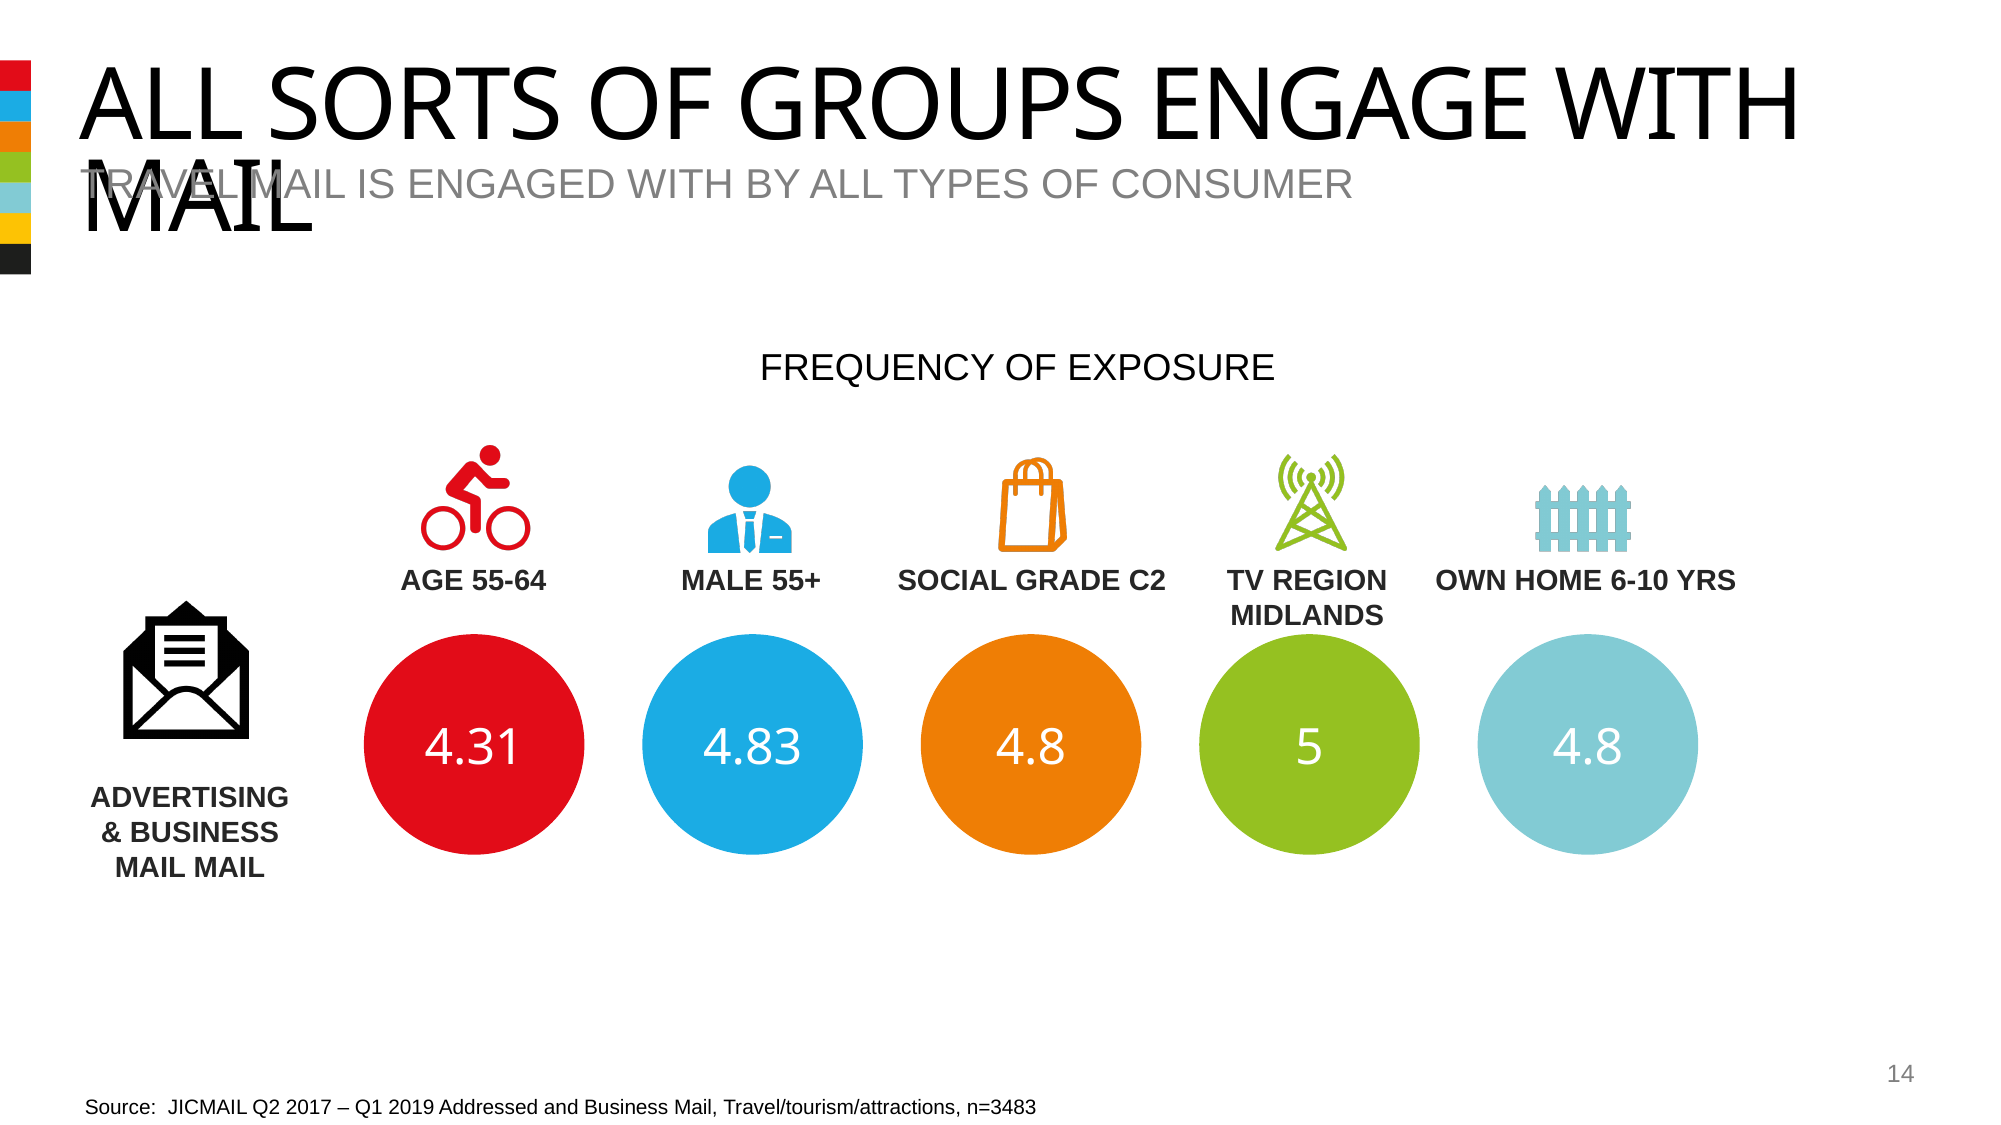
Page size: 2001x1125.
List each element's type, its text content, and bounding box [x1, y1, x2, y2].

title All SORTS OF GROUPS ENGAGE WITH MAIL [79, 67, 1910, 146]
text_box 4.83 [641, 633, 864, 856]
text_box Source: JICMAIL Q2 2017 – Q1 2019 Addressed and Business Mail, Travel/tourism/attractions, n=3483 [70, 1086, 1052, 1125]
list Travel mail is engaged with by all types of consumer [79, 162, 1915, 207]
picture [1253, 446, 1367, 559]
text_box 4.31 [362, 633, 586, 856]
text_box AGE 55-64 [336, 553, 611, 604]
picture [1526, 461, 1640, 575]
text_box MALE 55+ [614, 553, 881, 604]
picture [980, 453, 1084, 556]
text_box FREQUENCY OF EXPOSURE [745, 335, 1300, 396]
text_box OWN HOME 6-10 YRS [1420, 553, 1752, 604]
text_box ADVERTISING & BUSINESS MAIL MAIL [66, 770, 314, 891]
picture [413, 435, 538, 560]
text_box 4.8 [1476, 633, 1700, 856]
text_box 4.8 [919, 633, 1143, 856]
picture [109, 594, 260, 745]
text_box 5 [1198, 639, 1421, 856]
text_box SOCIAL GRADE C2 [881, 553, 1160, 604]
picture [687, 446, 812, 571]
text_box TV REGION MIDLANDS [1160, 553, 1455, 639]
slide_number 14 [1845, 1057, 1915, 1087]
